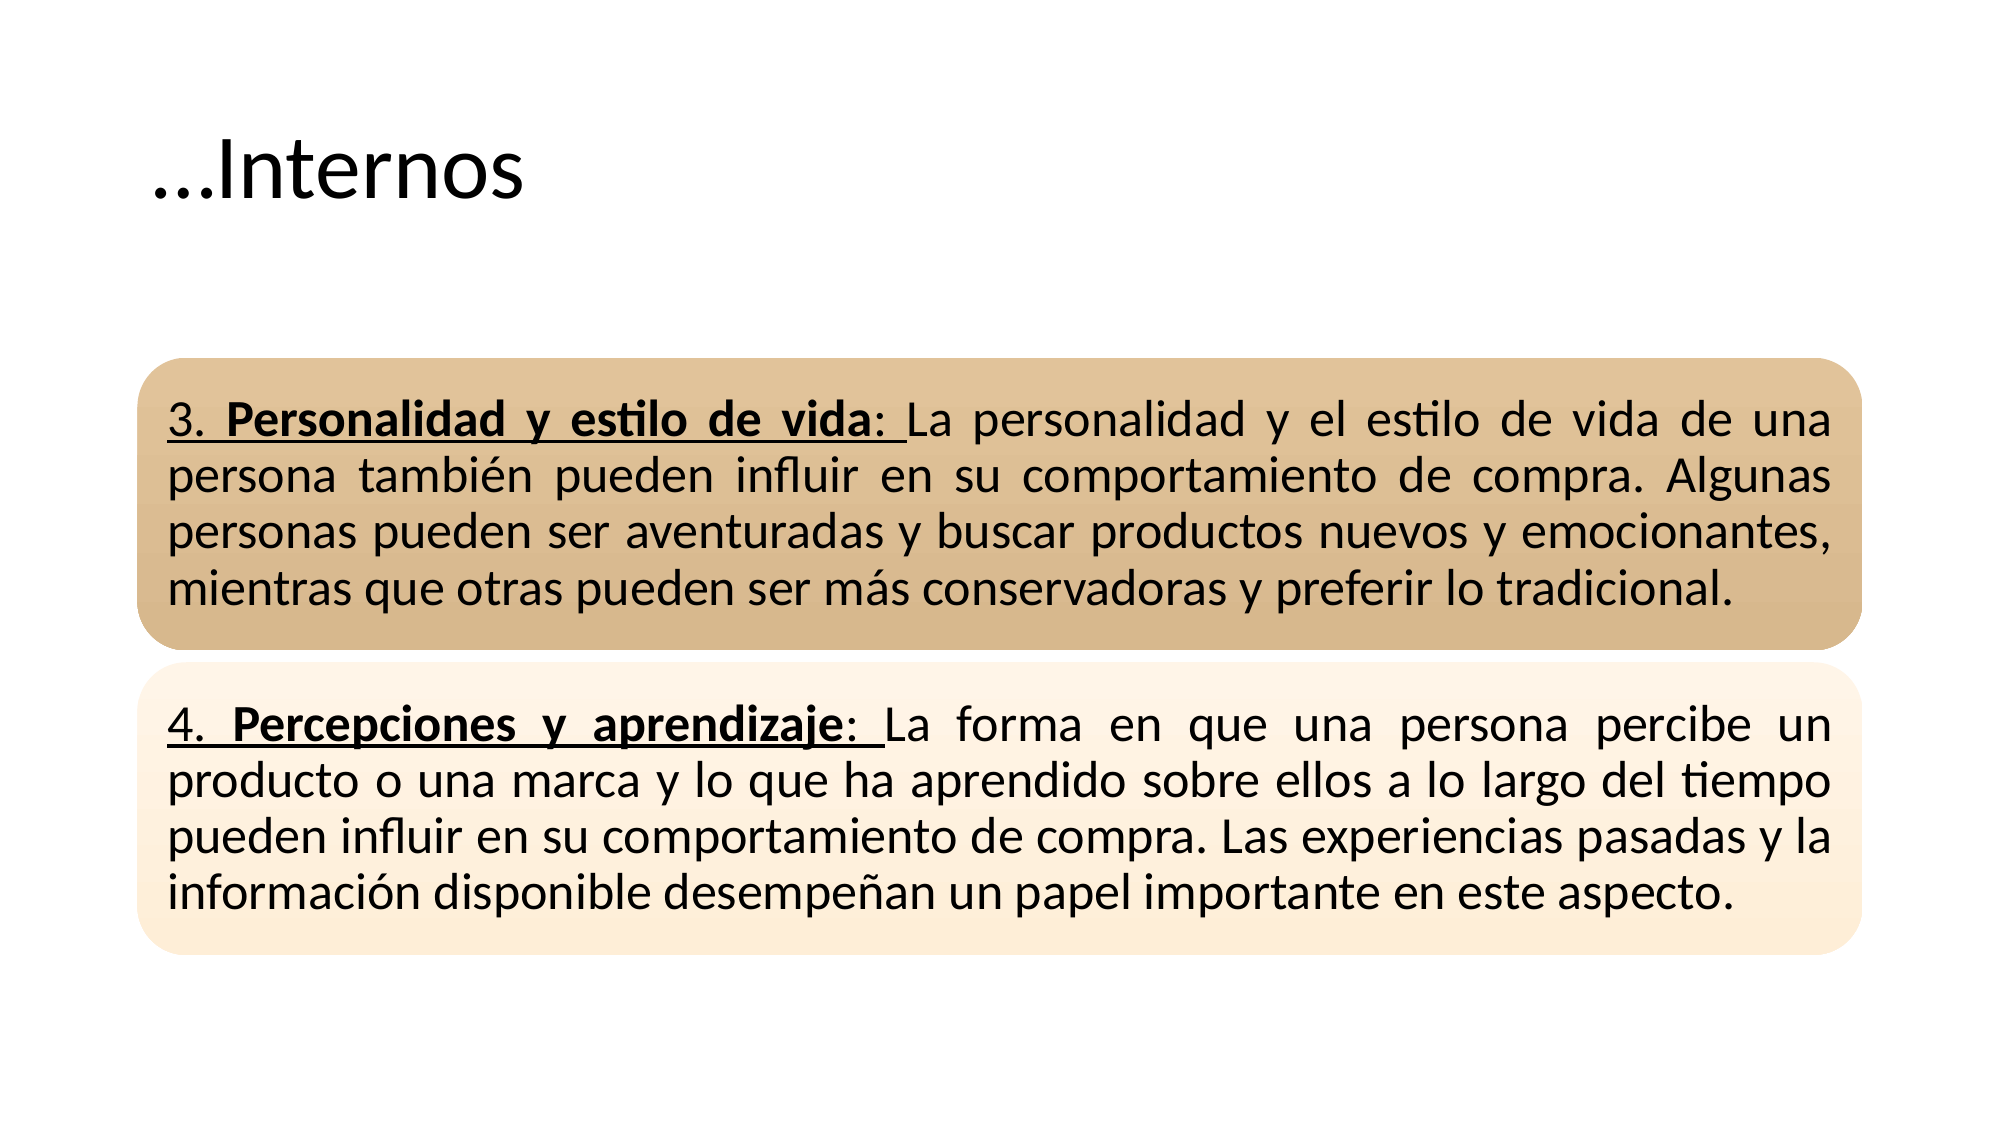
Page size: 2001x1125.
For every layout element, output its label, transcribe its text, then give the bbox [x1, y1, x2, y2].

title …Internos [137, 59, 1863, 278]
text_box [137, 357, 1863, 956]
